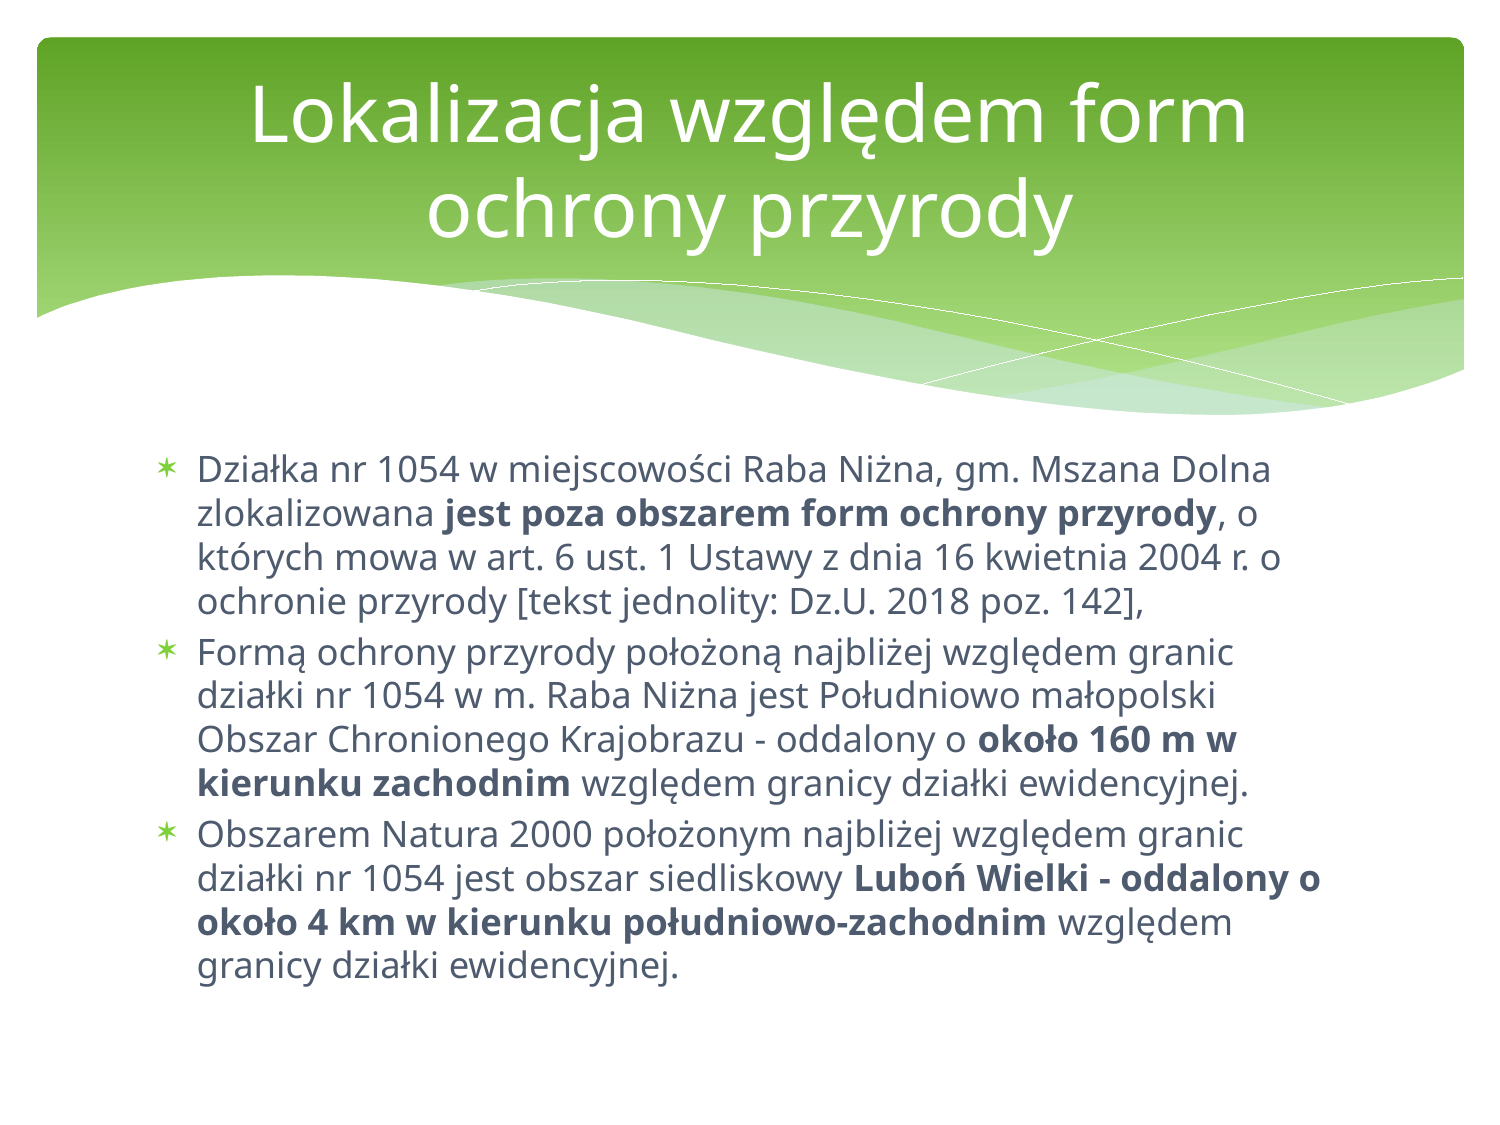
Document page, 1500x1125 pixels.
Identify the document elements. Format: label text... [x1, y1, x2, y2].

list Działka nr 1054 w miejscowości Raba Niżna, gm. Mszana Dolna zlokalizowana jest poza obszarem form ochrony przyrody, o których mowa w art. 6 ust. 1 Ustawy z dnia 16 kwietnia 2004 r. o ochronie przyrody [tekst jednolity: Dz.U. 2018 poz. 142], Formą ochrony przyrody położoną najbliżej względem granic działki nr 1054 w m. Raba Niżna jest Południowo małopolski Obszar Chronionego Krajobrazu - oddalony o około 160 m w kierunku zachodnim względem granicy działki ewidencyjnej. Obszarem Natura 2000 położonym najbliżej względem granic działki nr 1054 jest obszar siedliskowy Luboń Wielki - oddalony o około 4 km w kierunku południowo-zachodnim względem granicy działki ewidencyjnej. [143, 438, 1359, 1005]
title Lokalizacja względem form ochrony przyrody [75, 55, 1425, 261]
